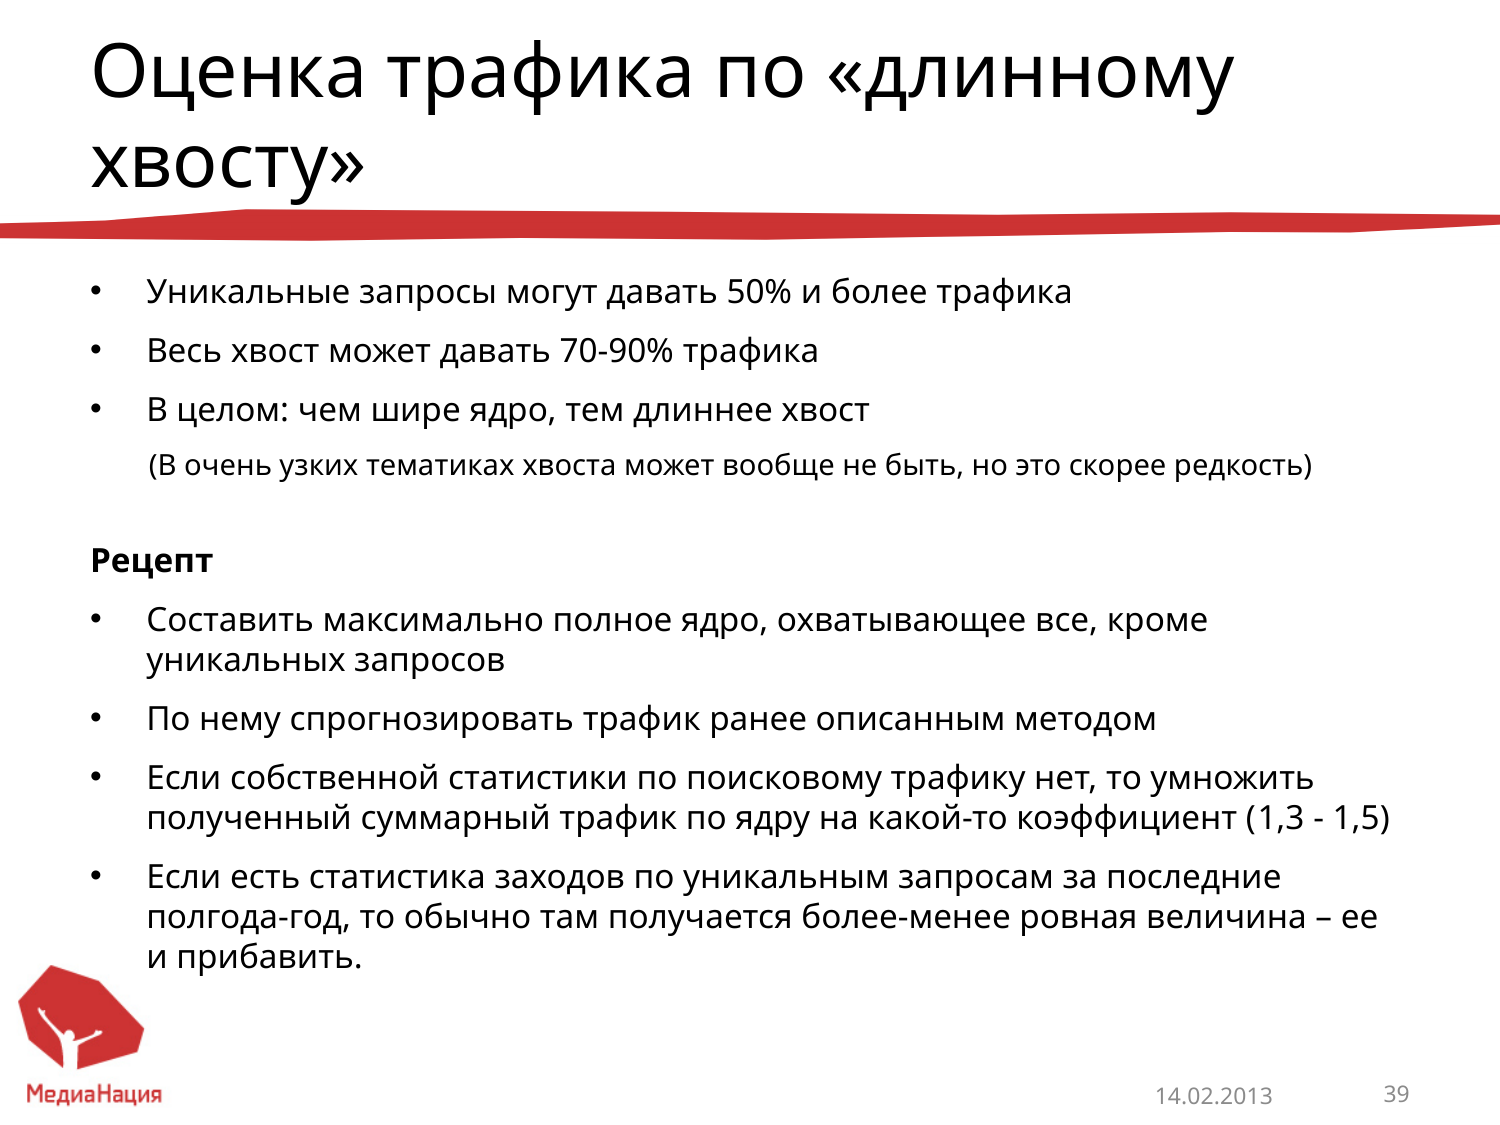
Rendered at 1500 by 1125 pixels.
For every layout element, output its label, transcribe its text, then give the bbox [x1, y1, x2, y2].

list Уникальные запросы могут давать 50% и более трафика Весь хвост может давать 70-90% трафика В целом: чем шире ядро, тем длиннее хвост (В очень узких тематиках хвоста может вообще не быть, но это скорее редкость) Рецепт Составить максимально полное ядро, охватывающее все, кроме уникальных запросов По нему спрогнозировать трафик ранее описанным методом Если собственной статистики по поисковому трафику нет, то умножить полученный суммарный трафик по ядру на какой-то коэффициент (1,3 - 1,5) Если есть статистика заходов по уникальным запросам за последние полгода-год, то обычно там получается более-менее ровная величина – ее и прибавить. [75, 262, 1425, 1071]
title Оценка трафика по «длинному хвосту» [75, 18, 1483, 206]
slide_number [1139, 1065, 1305, 1125]
picture [0, 208, 1500, 244]
slide_number 39 [1305, 1065, 1425, 1125]
picture [12, 958, 172, 1113]
